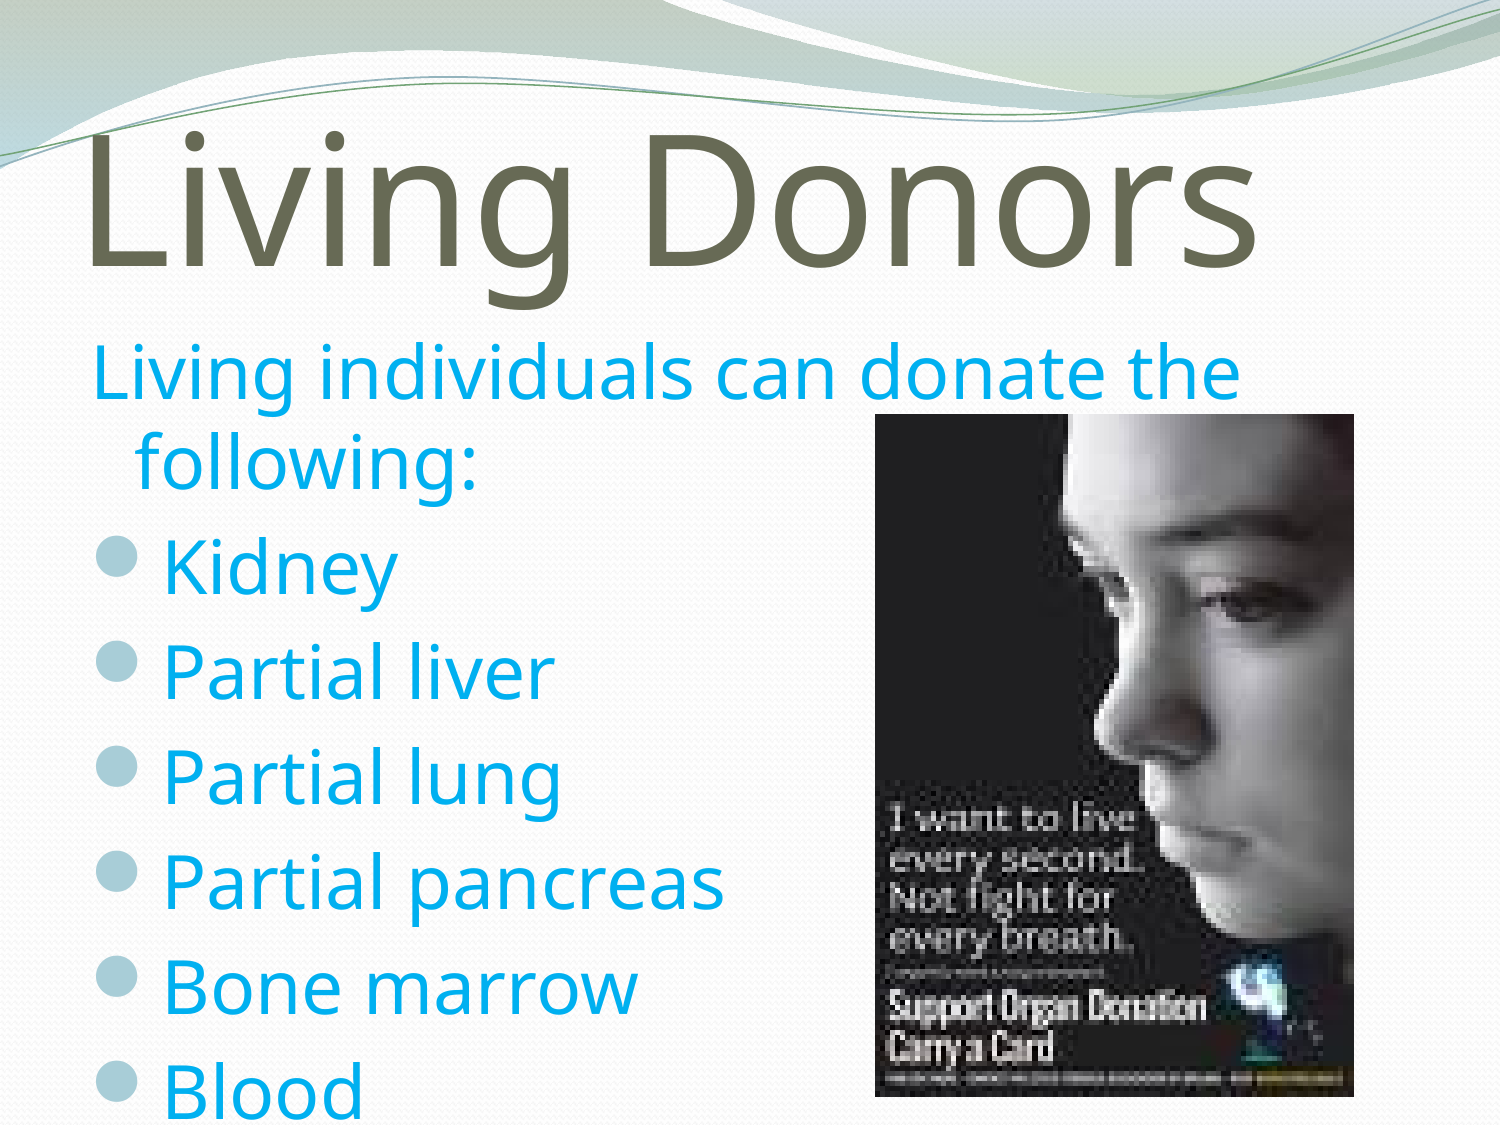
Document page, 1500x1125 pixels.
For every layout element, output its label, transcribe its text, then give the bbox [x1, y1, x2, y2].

list Living individuals can donate the following: Kidney Partial liver Partial lung Partial pancreas Bone marrow Blood [74, 317, 1426, 1038]
picture [874, 414, 1354, 1097]
title Living Donors [74, 115, 1426, 304]
